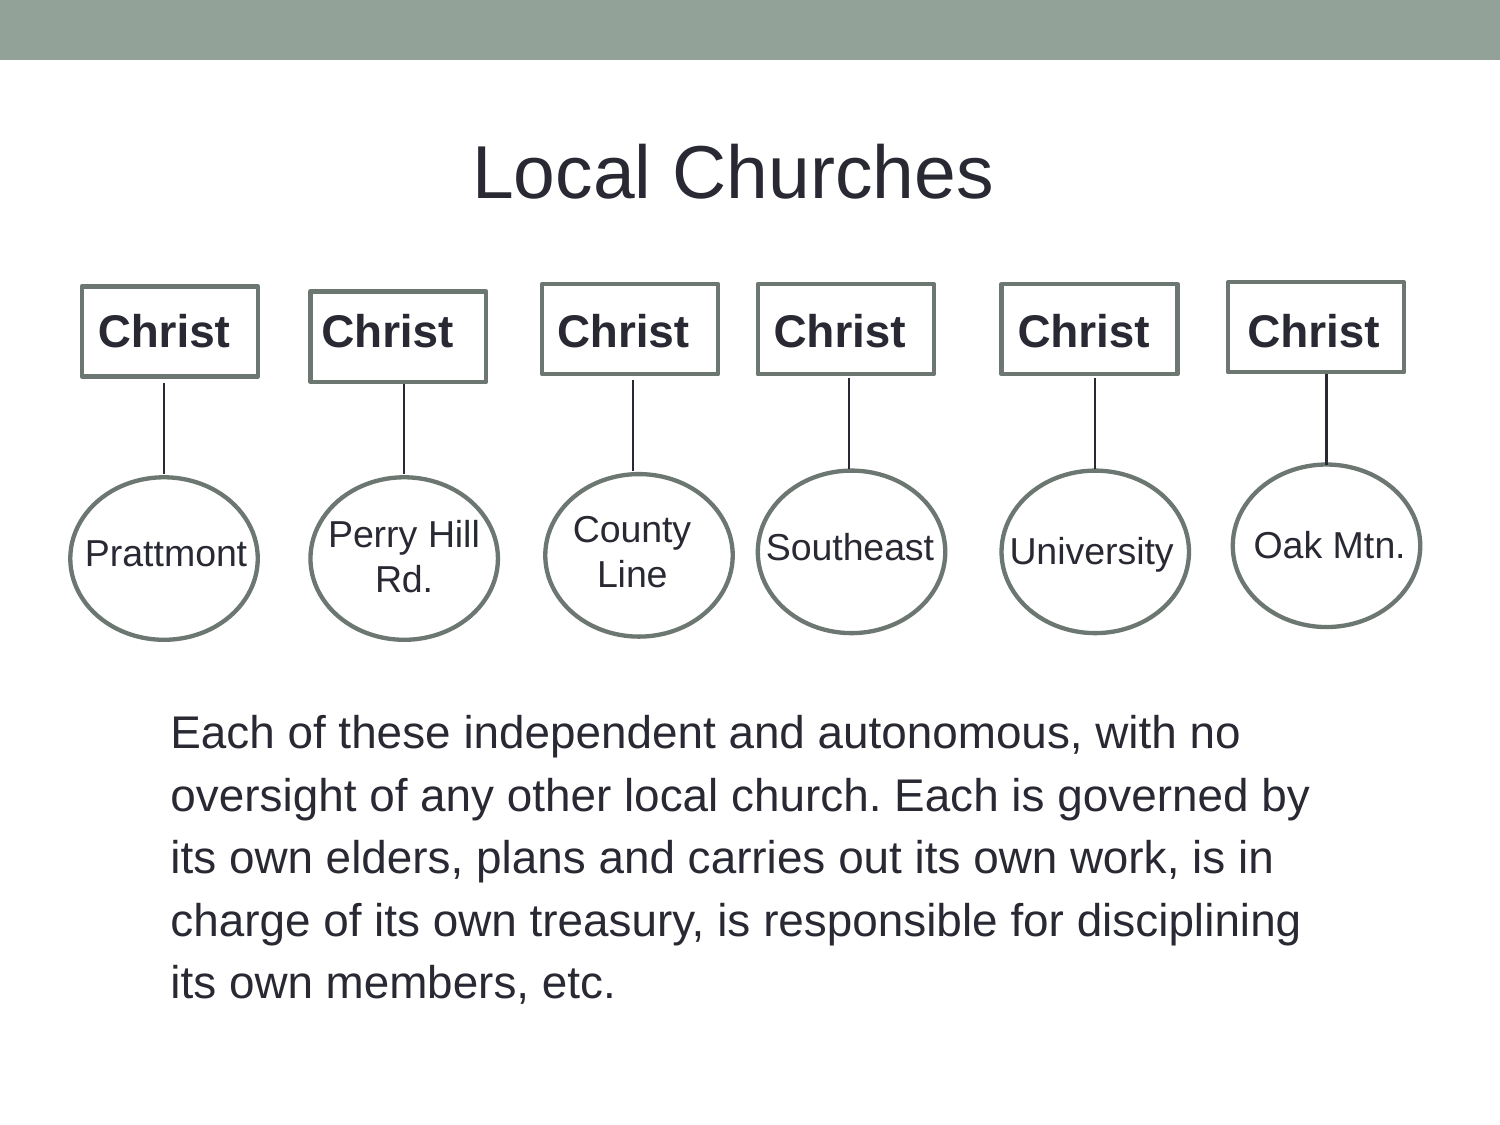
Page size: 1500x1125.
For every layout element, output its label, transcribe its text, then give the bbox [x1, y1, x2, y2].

text_box Each of these independent and autonomous, with no oversight of any other local church. Each is governed by its own elders, plans and carries out its own work, is in charge of its own treasury, is responsible for disciplining its own members, etc. [155, 687, 1350, 1016]
text_box [756, 282, 936, 376]
text_box [1230, 462, 1417, 630]
text_box Oak Mtn. [1238, 514, 1440, 574]
text_box Christ [542, 293, 718, 364]
text_box [333, 475, 475, 502]
text_box [560, 603, 718, 639]
text_box [1005, 580, 1186, 636]
text_box Southeast [751, 515, 952, 576]
text_box [78, 475, 250, 521]
text_box [1226, 280, 1406, 374]
text_box Christ [306, 293, 482, 364]
text_box Christ [83, 293, 259, 364]
text_box [759, 576, 944, 636]
text_box Christ [758, 293, 934, 364]
text_box University [994, 519, 1196, 580]
text_box [999, 282, 1180, 376]
text_box [570, 471, 708, 497]
text_box Christ [1232, 293, 1408, 364]
text_box Prattmont [70, 521, 272, 582]
text_box [1007, 468, 1184, 519]
text_box [308, 289, 488, 384]
text_box [80, 284, 260, 379]
text_box Christ [1002, 293, 1178, 364]
text_box [540, 282, 720, 376]
text_box Perry Hill Rd. [303, 502, 505, 608]
text_box County Line [531, 497, 733, 603]
text_box [72, 582, 257, 642]
text_box [765, 468, 938, 515]
text_box [327, 608, 482, 642]
text_box Local Churches [457, 115, 1048, 221]
